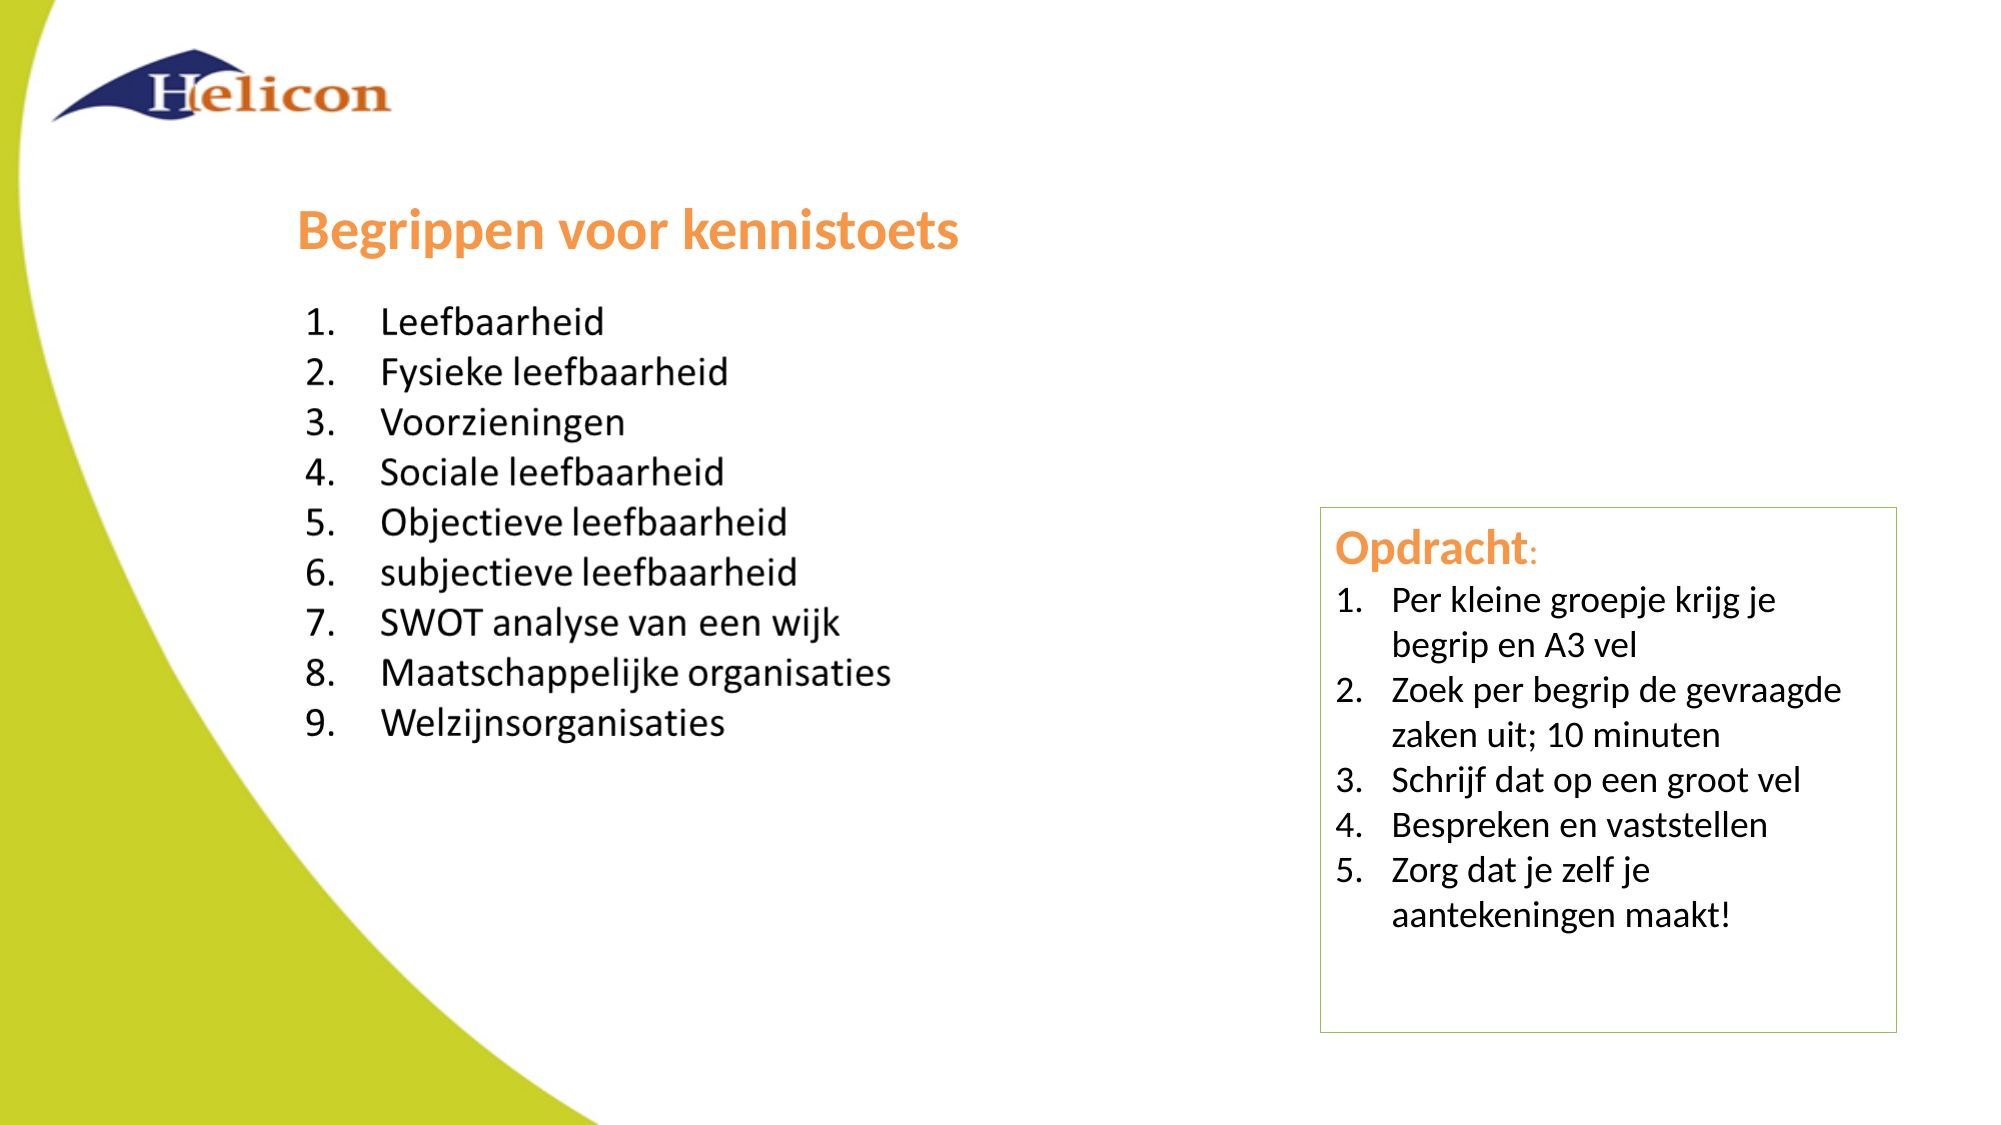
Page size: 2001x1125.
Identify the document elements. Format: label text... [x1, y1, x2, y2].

text_box Begrippen voor kennistoets [283, 184, 976, 269]
picture [0, 0, 2000, 1125]
text_box Opdracht: Per kleine groepje krijg je begrip en A3 vel Zoek per begrip de gevraagde zaken uit; 10 minuten Schrijf dat op een groot vel Bespreken en vaststellen Zorg dat je zelf je aantekeningen maakt! [1320, 507, 1897, 1033]
